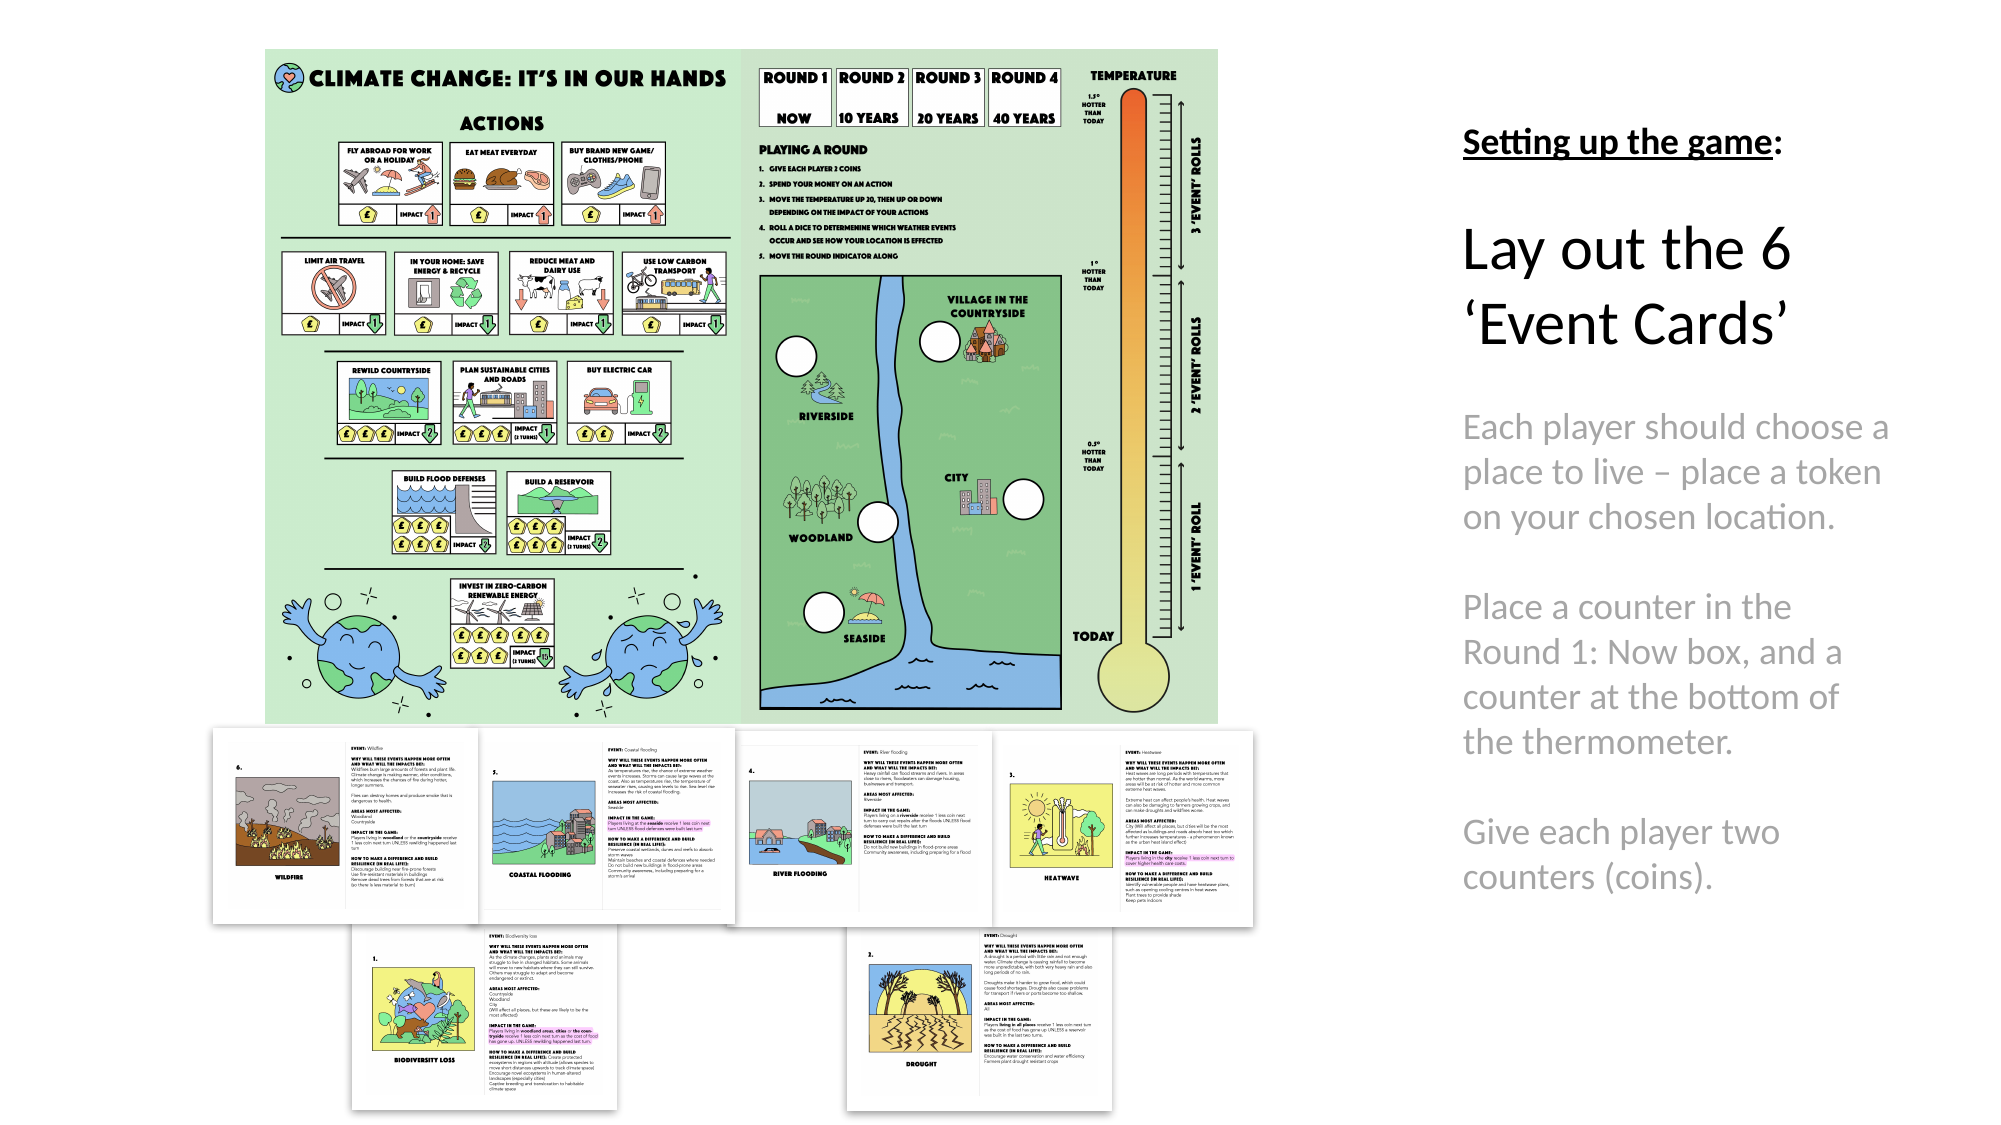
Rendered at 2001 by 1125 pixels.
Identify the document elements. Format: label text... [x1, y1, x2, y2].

picture [741, 745, 978, 913]
picture [265, 49, 1218, 724]
text_box Setting up the game: Lay out the 6 ‘Event Cards’ Each player should choose a place to live – place a token on your chosen location. Place a counter in the Round 1: Now box, and a counter at the bottom of the thermometer. Give each player two counters (coins). [1448, 109, 1911, 905]
picture [227, 742, 464, 909]
picture [1002, 745, 1239, 913]
picture [366, 929, 603, 1096]
picture [484, 742, 721, 910]
picture [861, 929, 1098, 1096]
